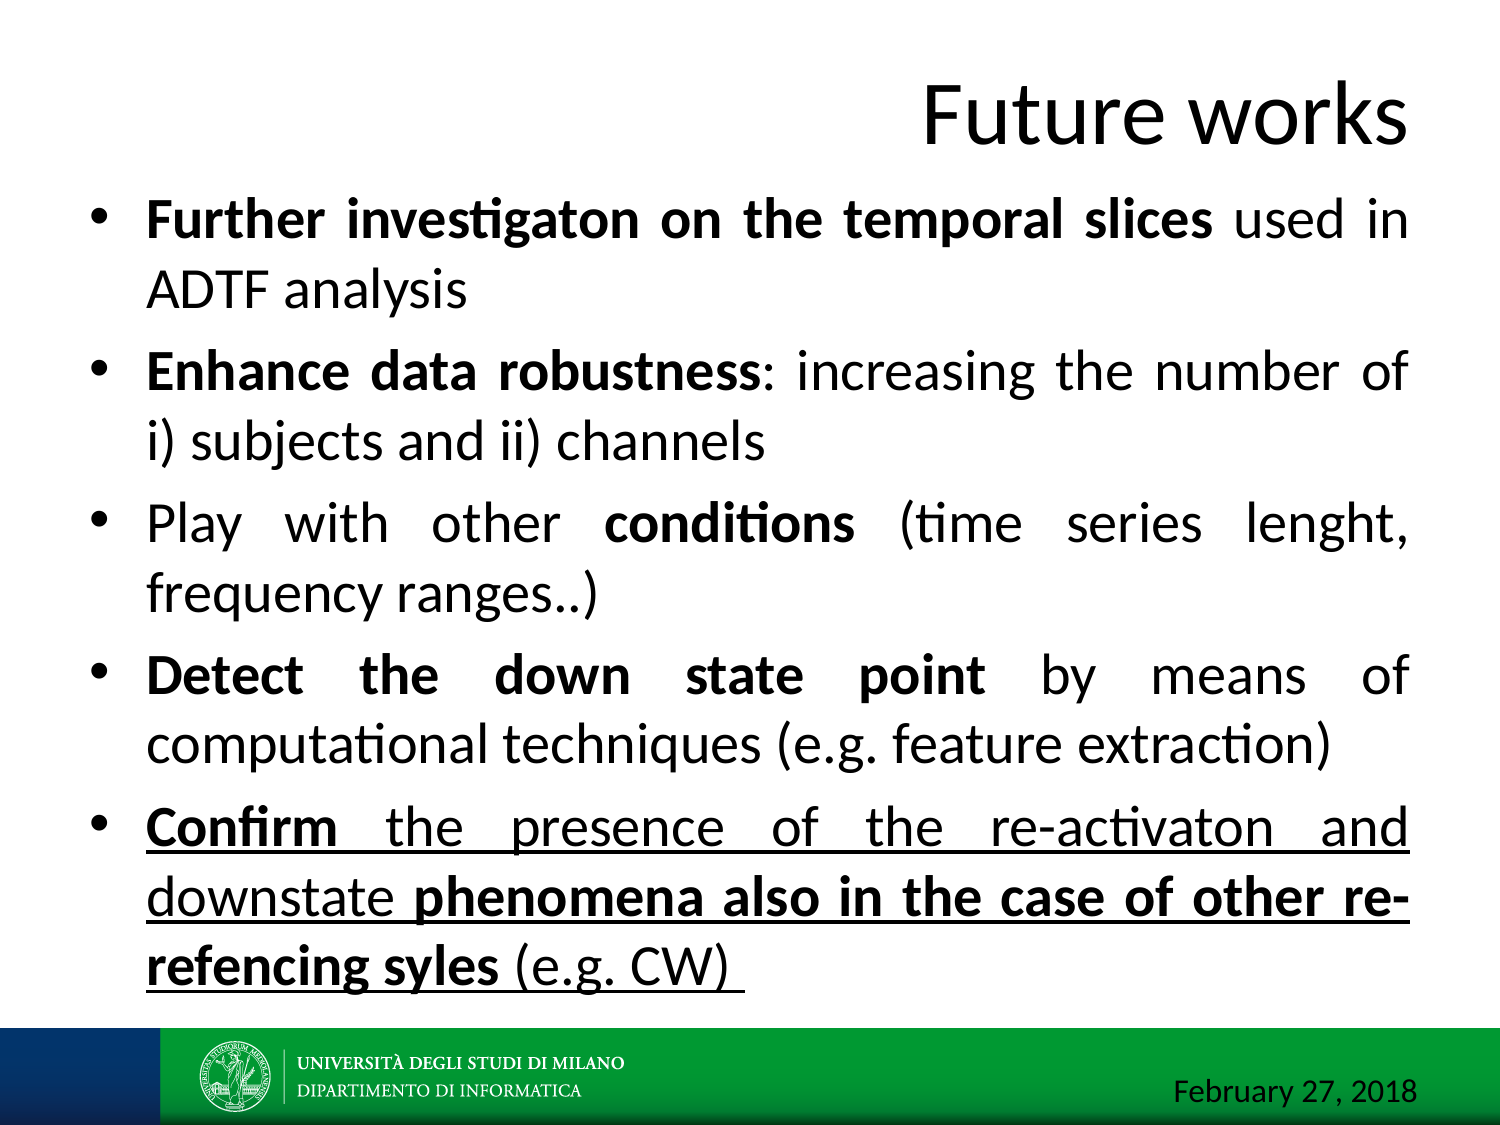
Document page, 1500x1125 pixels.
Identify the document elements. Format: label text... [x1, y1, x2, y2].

title Future works [75, 45, 1425, 172]
list Further investigaton on the temporal slices used in ADTF analysis Enhance data robustness: increasing the number of i) subjects and ii) channels Play with other conditions (time series lenght, frequency ranges..) Detect the down state point by means of computational techniques (e.g. feature extraction) Confirm the presence of the re-activaton and downstate phenomena also in the case of other re-refencing syles (e.g. CW) [75, 172, 1425, 1012]
picture [0, 1028, 1500, 1125]
text_box February 27, 2018 [1158, 1062, 1433, 1117]
